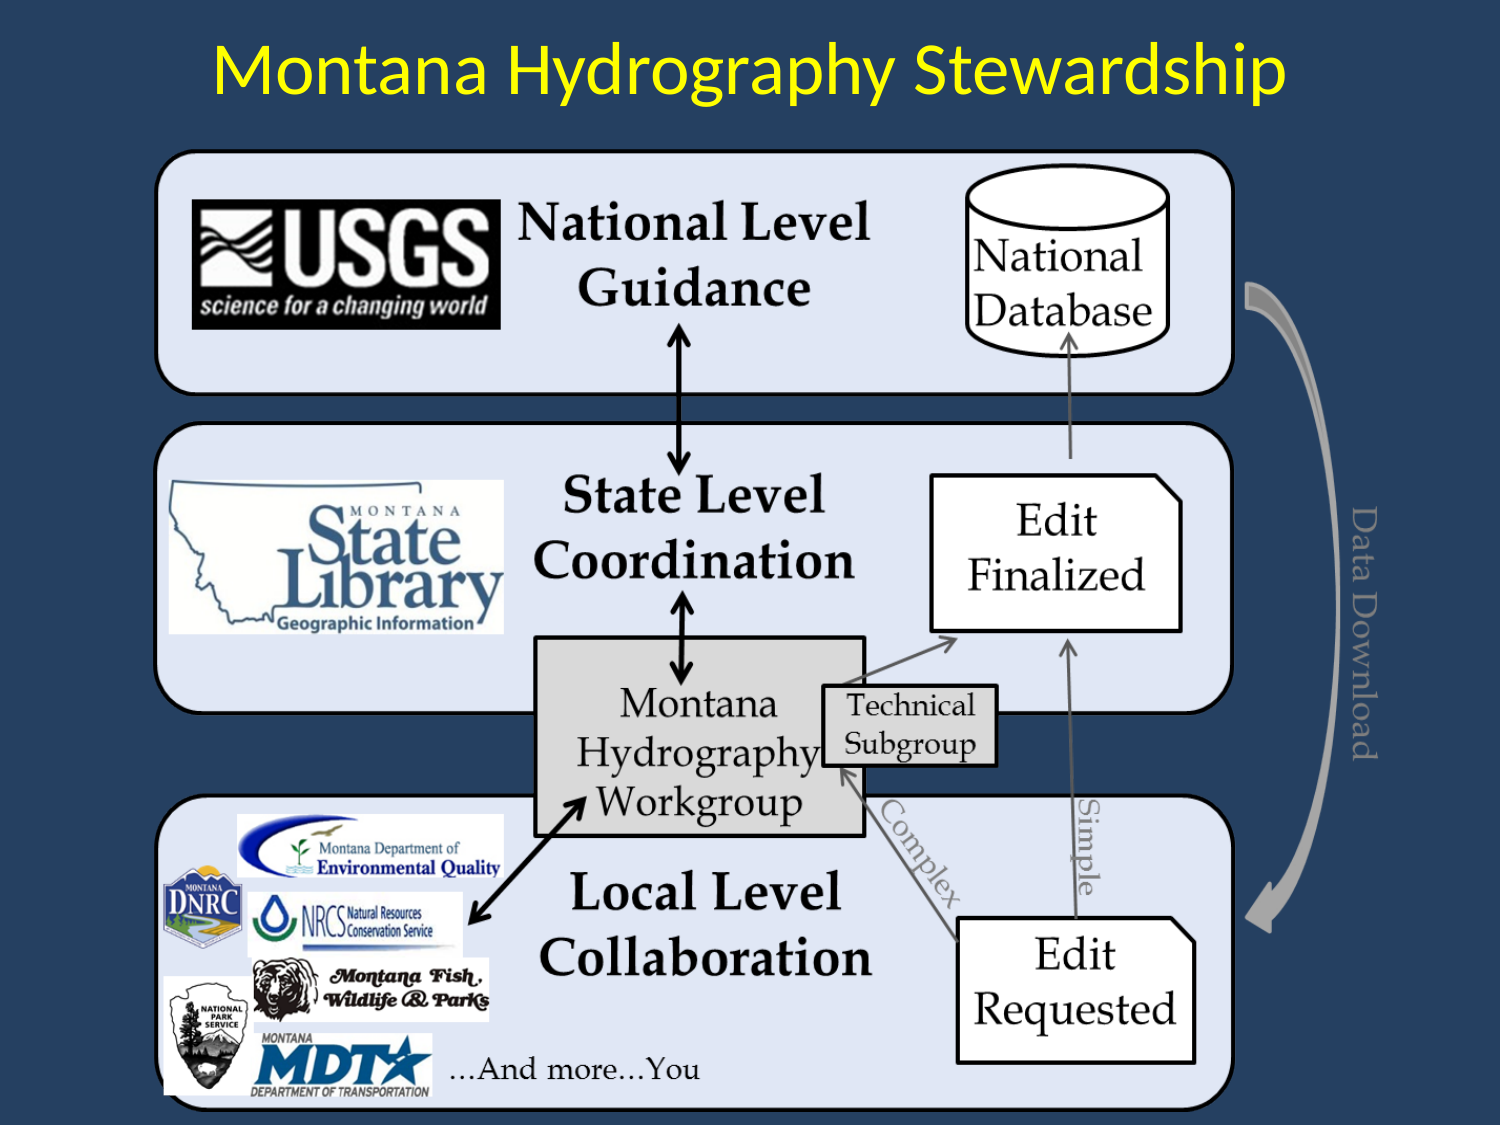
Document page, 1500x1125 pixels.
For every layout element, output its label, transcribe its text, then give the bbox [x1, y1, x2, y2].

text_box Montana Hydrography Stewardship [0, 12, 1500, 118]
picture [0, 148, 1397, 1112]
